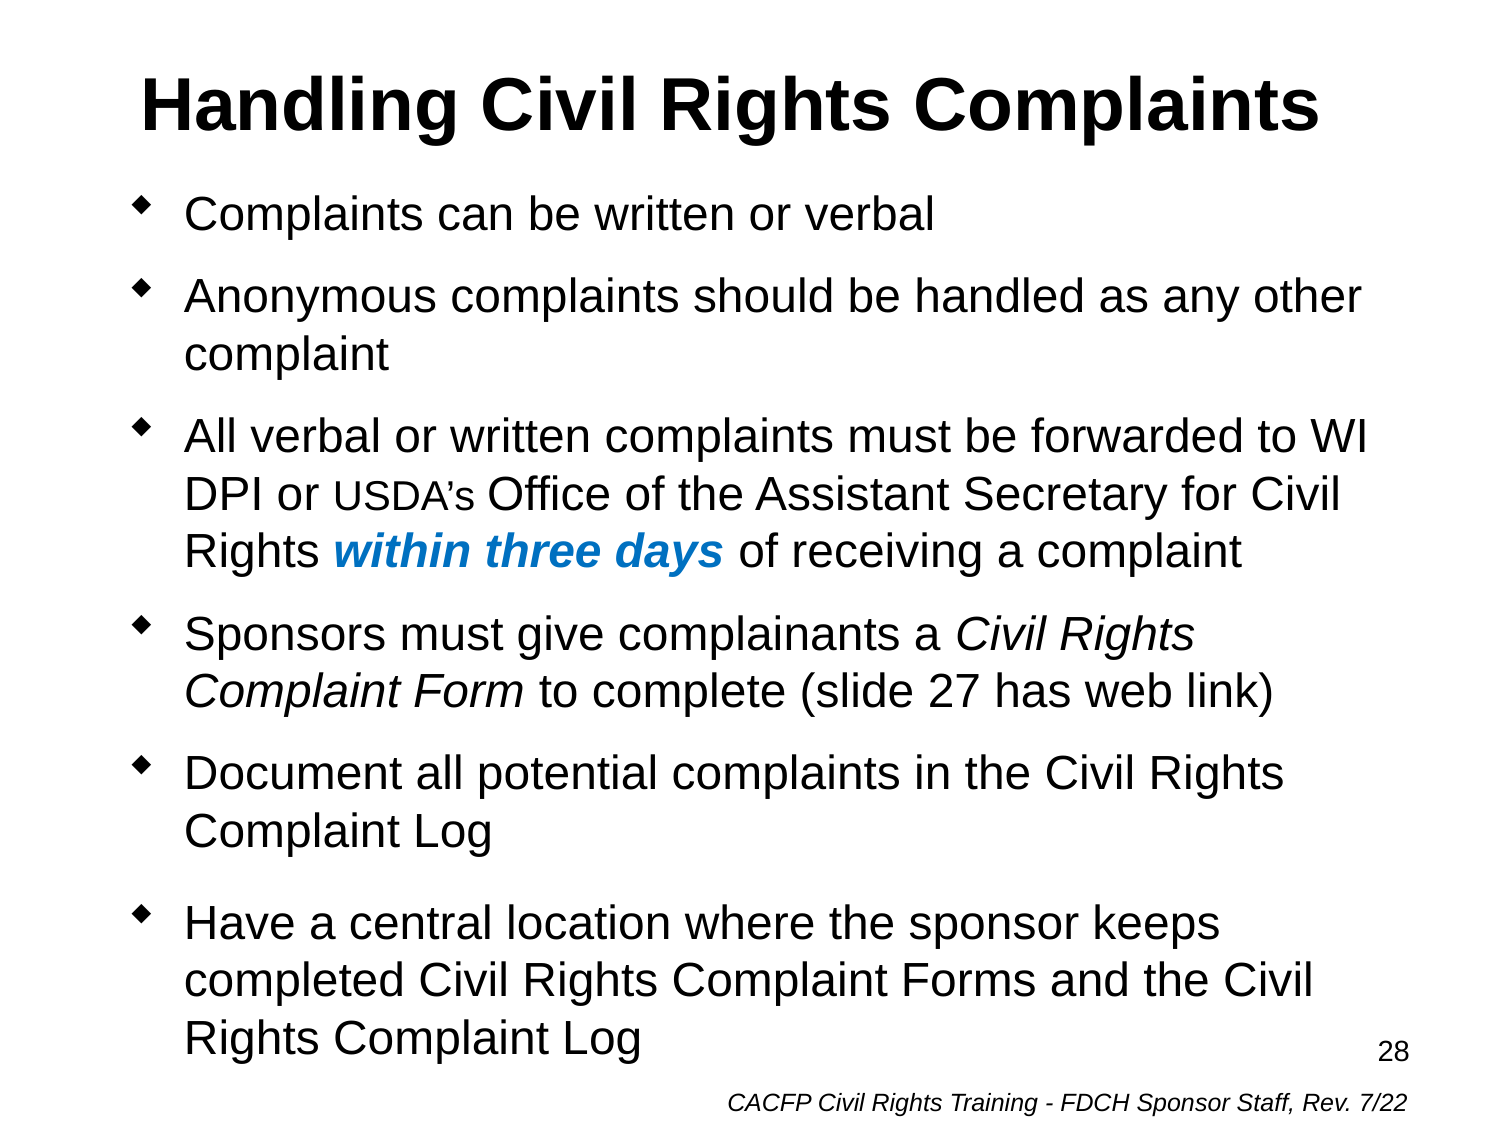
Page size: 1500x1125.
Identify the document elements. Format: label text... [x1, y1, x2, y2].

title Handling Civil Rights Complaints [112, 35, 1351, 167]
list Complaints can be written or verbal Anonymous complaints should be handled as any other complaint All verbal or written complaints must be forwarded to WI DPI or USDA’s Office of the Assistant Secretary for Civil Rights within three days of receiving a complaint Sponsors must give complainants a Civil Rights Complaint Form to complete (slide 27 has web link) Document all potential complaints in the Civil Rights Complaint Log Have a central location where the sponsor keeps completed Civil Rights Complaint Forms and the Civil Rights Complaint Log [112, 174, 1426, 1064]
slide_number 28 [1074, 1024, 1426, 1079]
text_box CACFP Civil Rights Training - FDCH Sponsor Staff, Rev. 7/22 [712, 1079, 1438, 1125]
